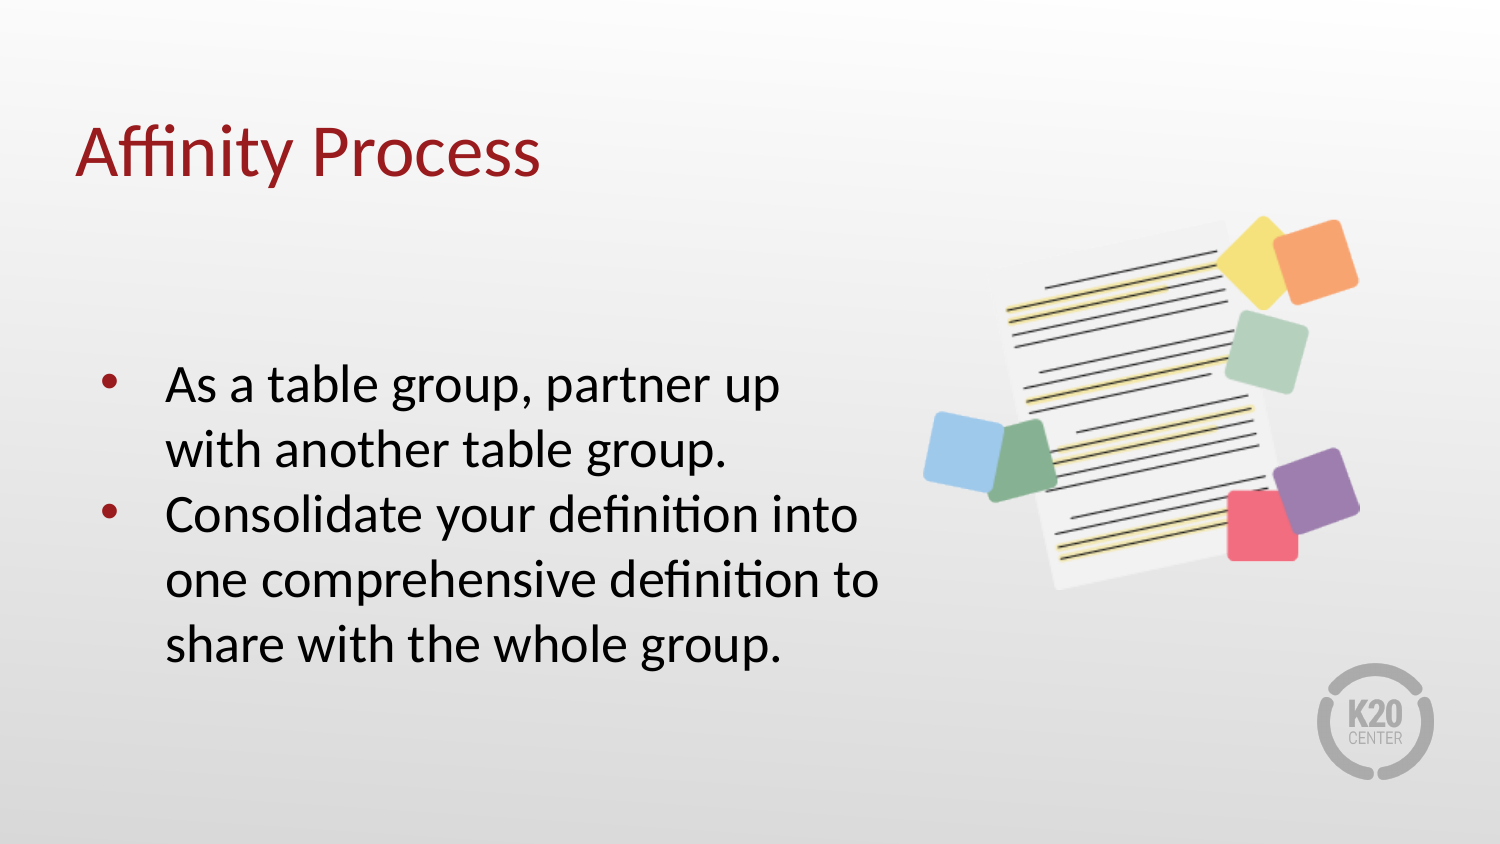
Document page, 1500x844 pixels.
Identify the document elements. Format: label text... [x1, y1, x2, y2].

picture [1300, 646, 1451, 797]
list As a table group, partner up with another table group. Consolidate your definition into one comprehensive definition to share with the whole group. [75, 214, 899, 808]
picture [923, 215, 1360, 590]
title Affinity Process [75, 50, 1425, 191]
